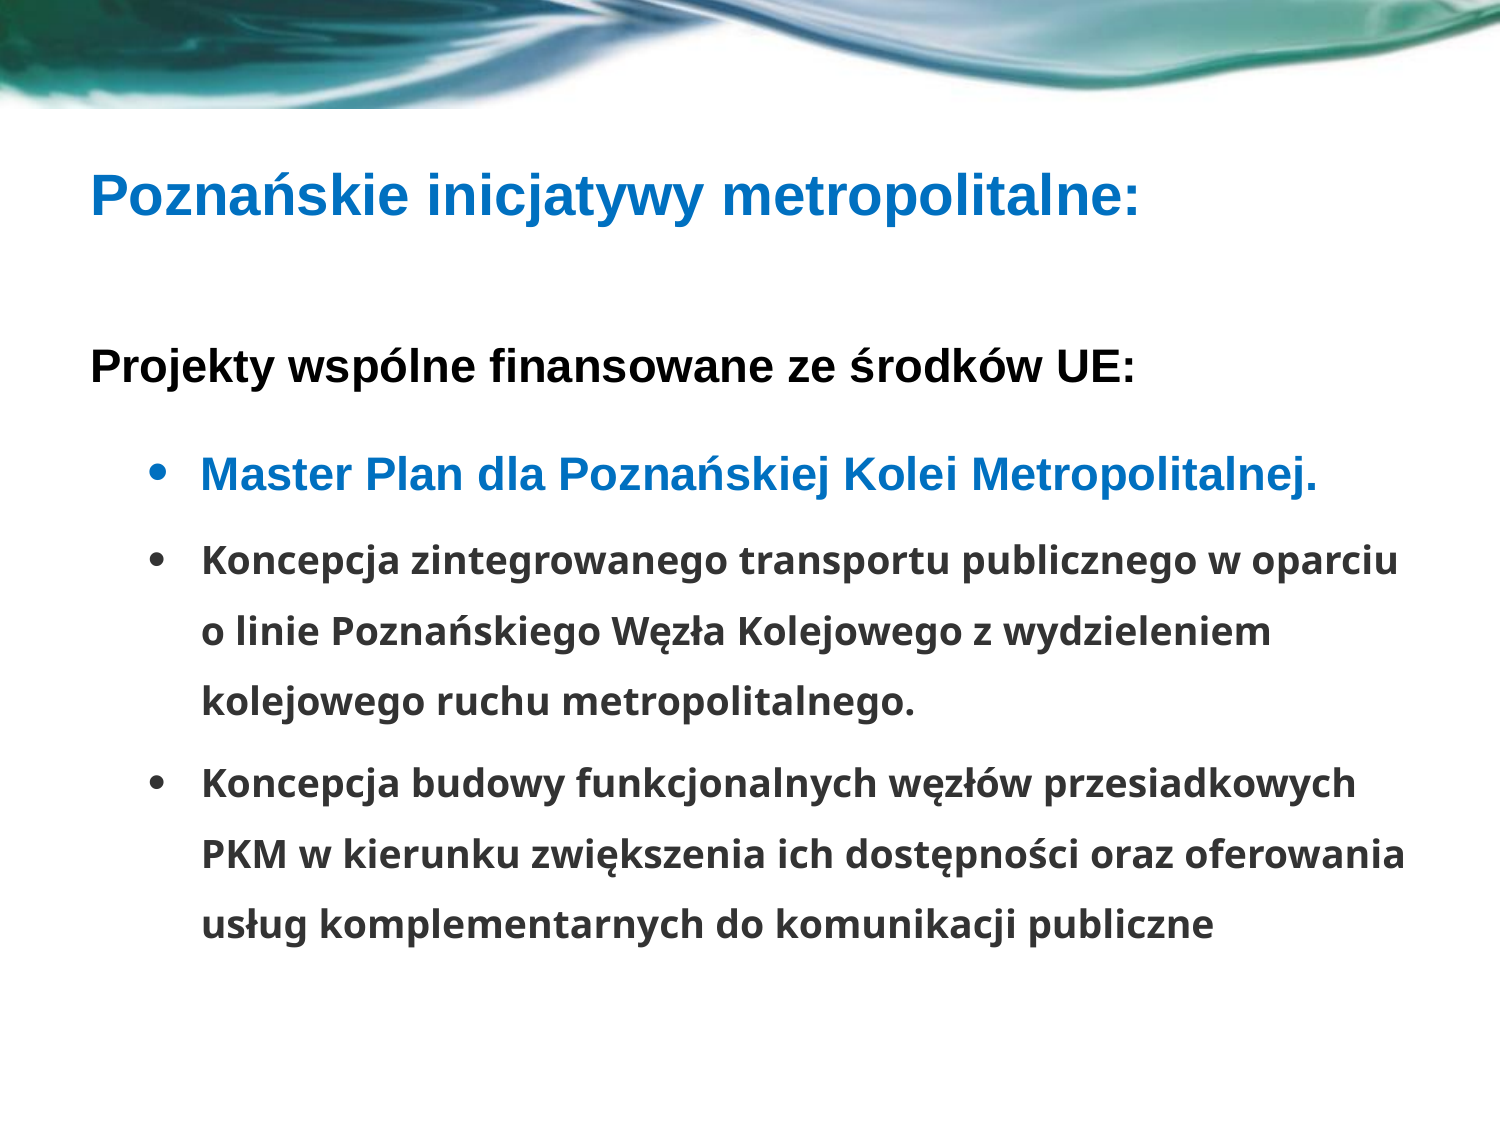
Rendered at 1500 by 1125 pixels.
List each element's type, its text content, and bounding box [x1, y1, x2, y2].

picture [0, 0, 1500, 109]
list Projekty wspólne finansowane ze środków UE: Master Plan dla Poznańskiej Kolei Metropolitalnej. Koncepcja zintegrowanego transportu publicznego w oparciu o linie Poznańskiego Węzła Kolejowego z wydzieleniem kolejowego ruchu metropolitalnego. Koncepcja budowy funkcjonalnych węzłów przesiadkowych PKM w kierunku zwiększenia ich dostępności oraz oferowania usług komplementarnych do komunikacji publiczne [75, 299, 1425, 1005]
title Poznańskie inicjatywy metropolitalne: [75, 149, 1425, 299]
